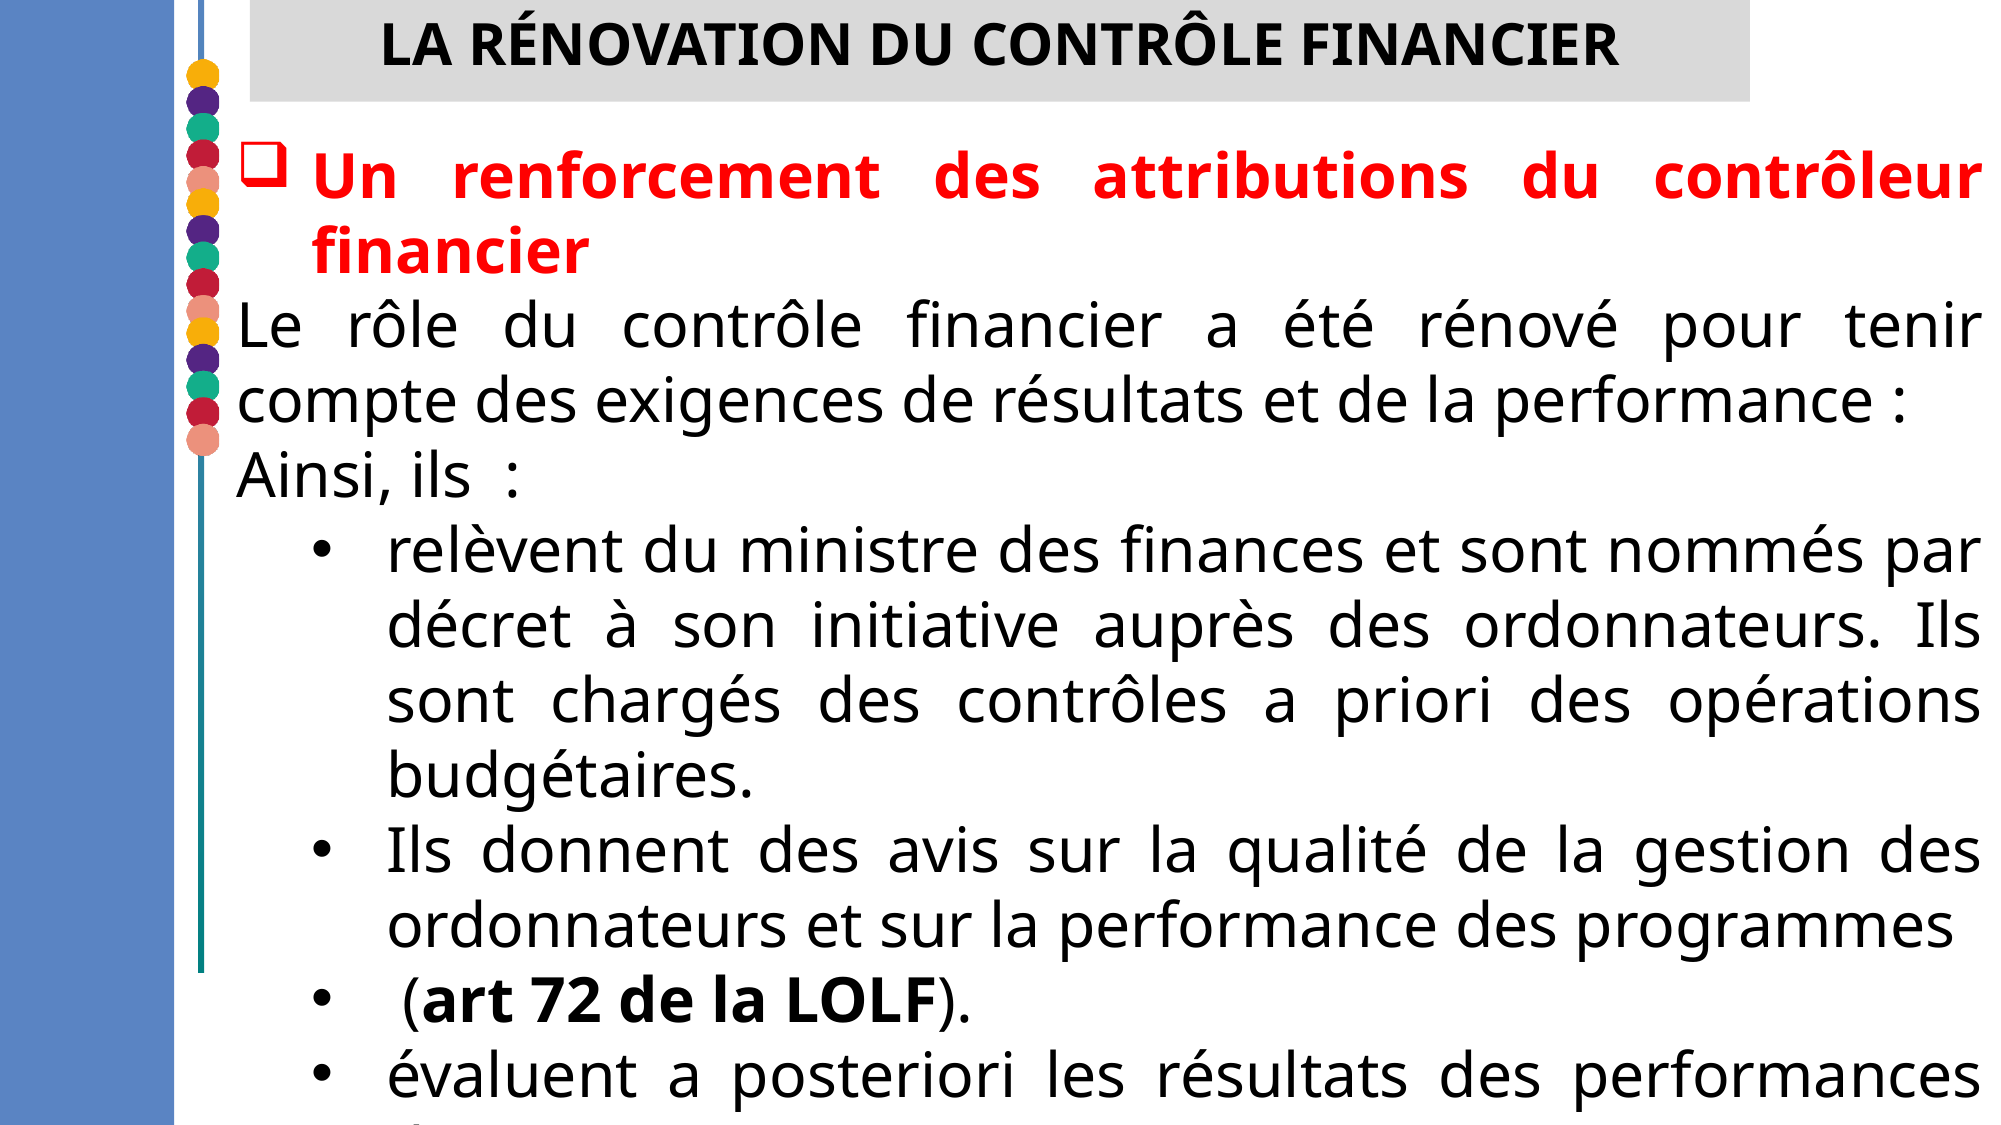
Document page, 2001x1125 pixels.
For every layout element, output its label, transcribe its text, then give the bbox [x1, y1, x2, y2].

text_box Un renforcement des attributions du contrôleur financier Le rôle du contrôle financier a été rénové pour tenir compte des exigences de résultats et de la performance : Ainsi, ils : relèvent du ministre des finances et sont nommés par décret à son initiative auprès des ordonnateurs. Ils sont chargés des contrôles a priori des opérations budgétaires. Ils donnent des avis sur la qualité de la gestion des ordonnateurs et sur la performance des programmes (art 72 de la LOLF). évaluent a posteriori les résultats des performances des programmes ( art 90 Directive portant RGCP) [221, 128, 2000, 1125]
picture [186, 59, 220, 456]
text_box La rénovation du contrôle financier [249, 0, 1750, 102]
